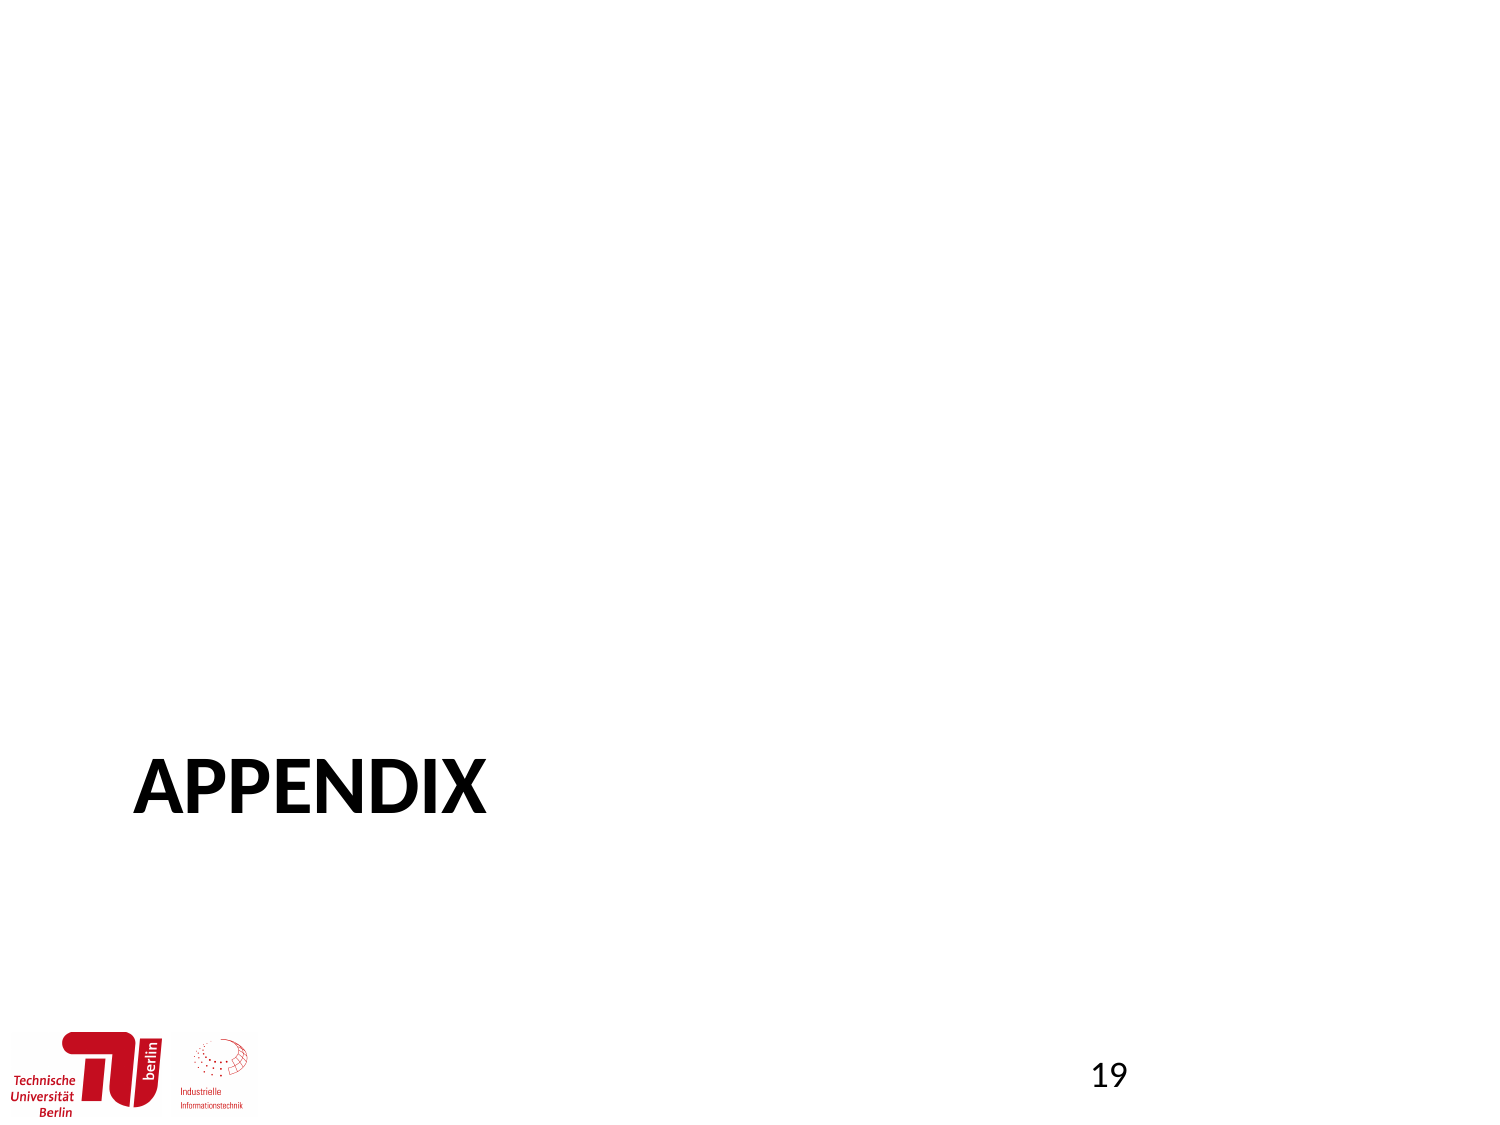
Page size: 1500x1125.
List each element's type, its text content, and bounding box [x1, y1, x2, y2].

picture [11, 1032, 162, 1117]
title appendix [118, 722, 1394, 947]
picture [171, 1032, 258, 1117]
slide_number 19 [1074, 1042, 1425, 1103]
